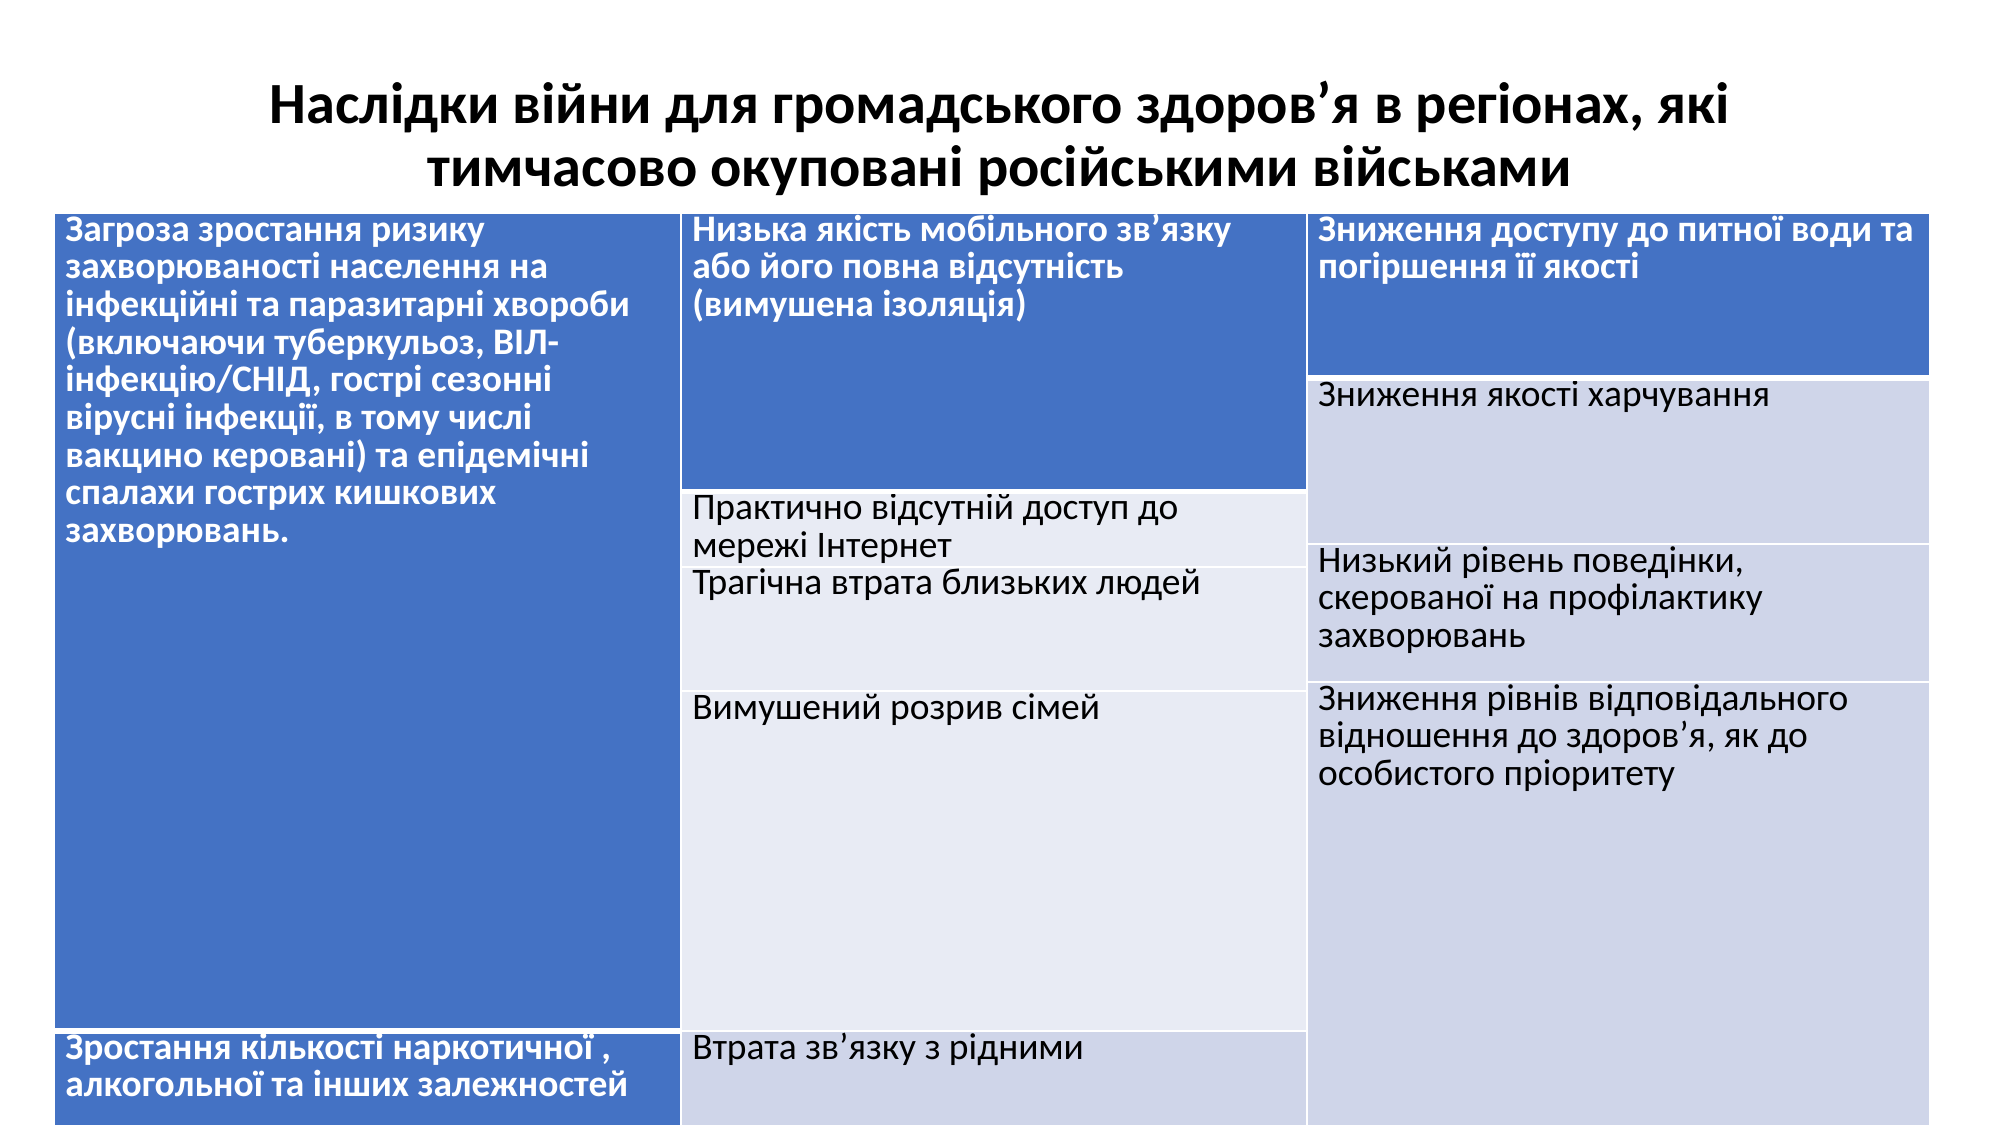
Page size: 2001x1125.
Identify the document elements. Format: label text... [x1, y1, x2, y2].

table_header Зниження доступу до питної вoди та погіршення її якості [1308, 214, 1929, 375]
table_cell Зростання кількості наркотичної , алкогольної та інших залежностей [55, 1034, 680, 1125]
table_cell Практично відсутній доступ до мережі Інтернет [682, 494, 1306, 566]
table_cell Вимушений розрив сімей [682, 692, 1306, 1030]
title Наслідки війни для громадського здоров’я в регіонах, які тимчасово окуповані російськими військами [137, 59, 1863, 212]
table_cell Трагічна втрата близьких людей [682, 568, 1306, 690]
table_header Низька якість мобільного зв’язку або його повна відсутність (вимушена ізоляція) [682, 214, 1306, 489]
table_cell Втрата зв’язку з рідними [682, 1032, 1306, 1125]
table_cell Зниження рівнів відповідального відношення до здоров’я, як до особистого пріоритету [1308, 683, 1929, 1125]
table_header Загроза зростання ризику захворюваності населення на інфекційні та паразитарні хвороби (включаючи туберкульоз, ВІЛ-інфекцію/СНІД, гострі сезонні вірусні інфекції, в тому числі вакцино керовані) та епідемічні спалахи гострих кишкових захворювань. [55, 214, 680, 1028]
table_cell Низький рівень поведінки, скерованої на профілактику захворювань [1308, 545, 1929, 681]
table_cell Зниження якості харчування [1308, 381, 1929, 543]
